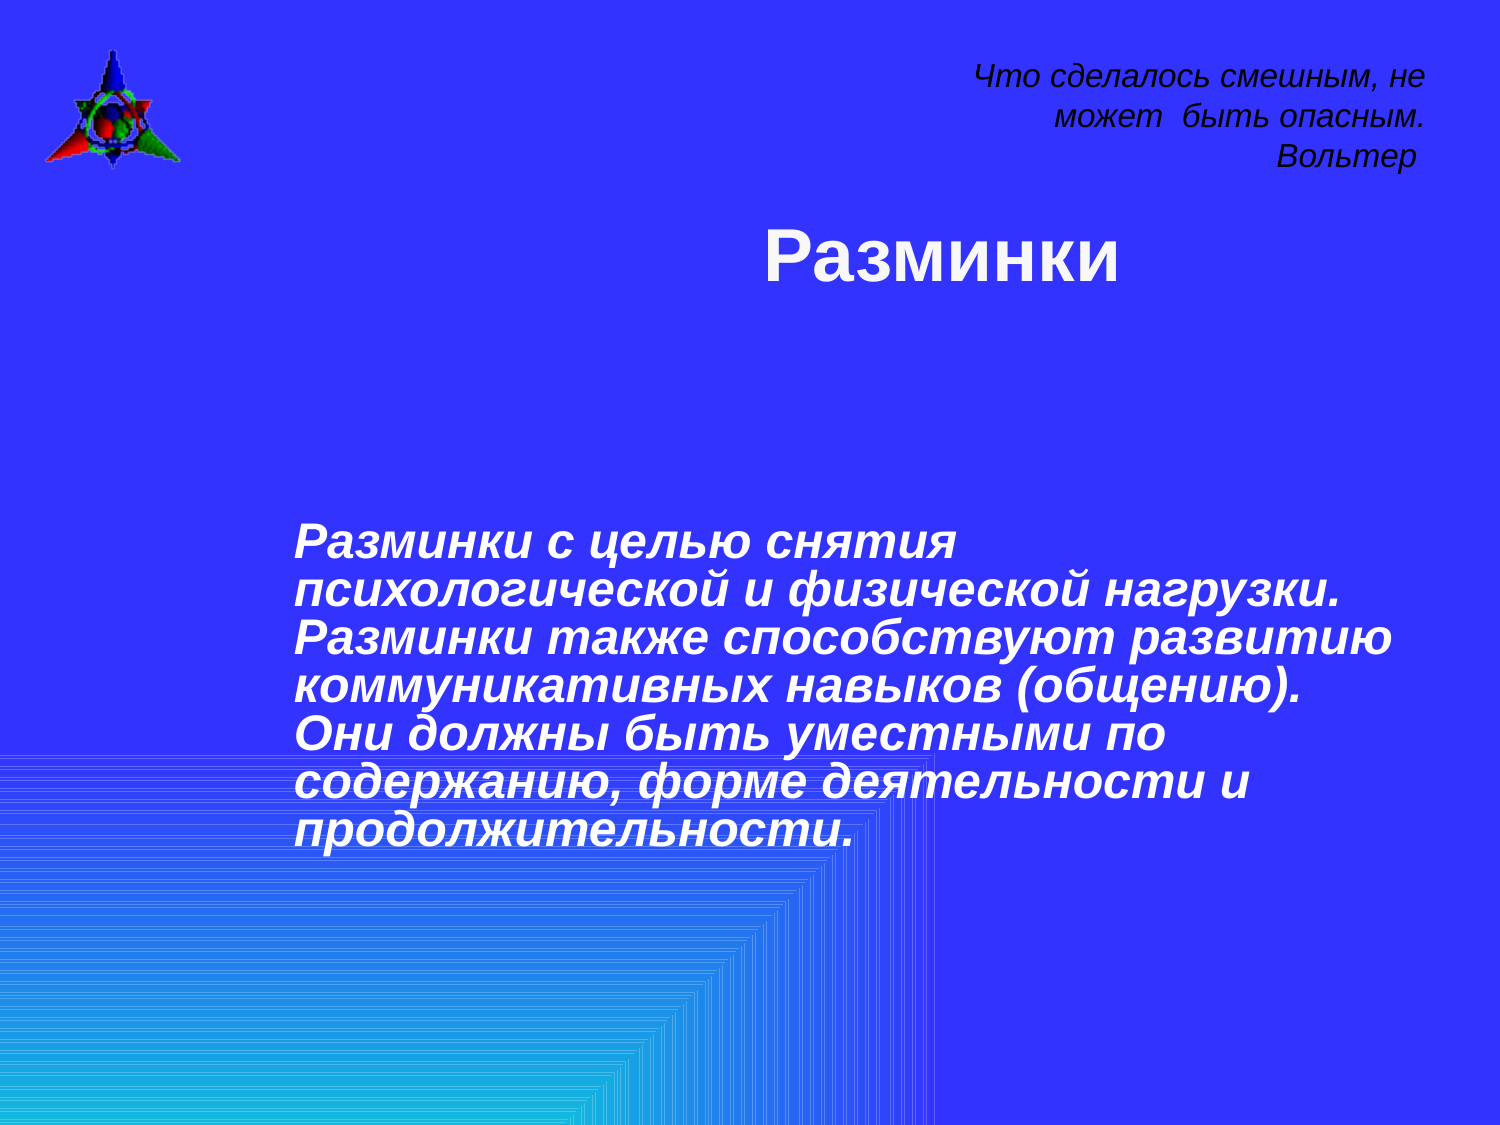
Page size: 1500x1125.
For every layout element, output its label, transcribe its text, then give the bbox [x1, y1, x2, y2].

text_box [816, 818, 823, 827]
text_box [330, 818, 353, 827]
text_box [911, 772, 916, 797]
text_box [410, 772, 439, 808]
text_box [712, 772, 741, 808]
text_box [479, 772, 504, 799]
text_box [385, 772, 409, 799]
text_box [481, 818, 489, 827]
list Несколько учеников разыгрывают ситуацию в круге, а остальные наблюдают и анализируют. [25, 45, 199, 220]
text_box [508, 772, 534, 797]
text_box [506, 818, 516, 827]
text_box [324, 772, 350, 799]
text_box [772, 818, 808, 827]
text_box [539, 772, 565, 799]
picture [37, 49, 188, 201]
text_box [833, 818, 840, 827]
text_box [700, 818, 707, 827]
title Разминки [572, 198, 1313, 352]
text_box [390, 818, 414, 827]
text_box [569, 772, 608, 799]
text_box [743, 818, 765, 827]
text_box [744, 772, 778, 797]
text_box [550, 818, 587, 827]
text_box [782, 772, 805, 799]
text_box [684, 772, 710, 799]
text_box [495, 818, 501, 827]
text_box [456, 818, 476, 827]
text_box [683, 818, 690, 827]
list Разминки с целью снятия психологической и физической нагрузки. Разминки также способствуют развитию коммуникативных навыков (общению). Они должны быть уместными по содержанию, форме деятельности и продолжительности. [222, 456, 1416, 751]
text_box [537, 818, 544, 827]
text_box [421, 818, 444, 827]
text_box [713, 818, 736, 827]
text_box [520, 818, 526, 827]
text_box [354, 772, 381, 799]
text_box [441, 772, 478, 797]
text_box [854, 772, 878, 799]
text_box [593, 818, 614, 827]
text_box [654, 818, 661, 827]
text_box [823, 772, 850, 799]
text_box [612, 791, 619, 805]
text_box Уметь самостоятельно приобретать необходимые ему знания [640, 772, 680, 808]
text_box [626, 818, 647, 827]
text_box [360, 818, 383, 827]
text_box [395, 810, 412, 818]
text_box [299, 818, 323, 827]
text_box Что сделалось смешным, не может быть опасным. Вольтер [913, 46, 1442, 182]
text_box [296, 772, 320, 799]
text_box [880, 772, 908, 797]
